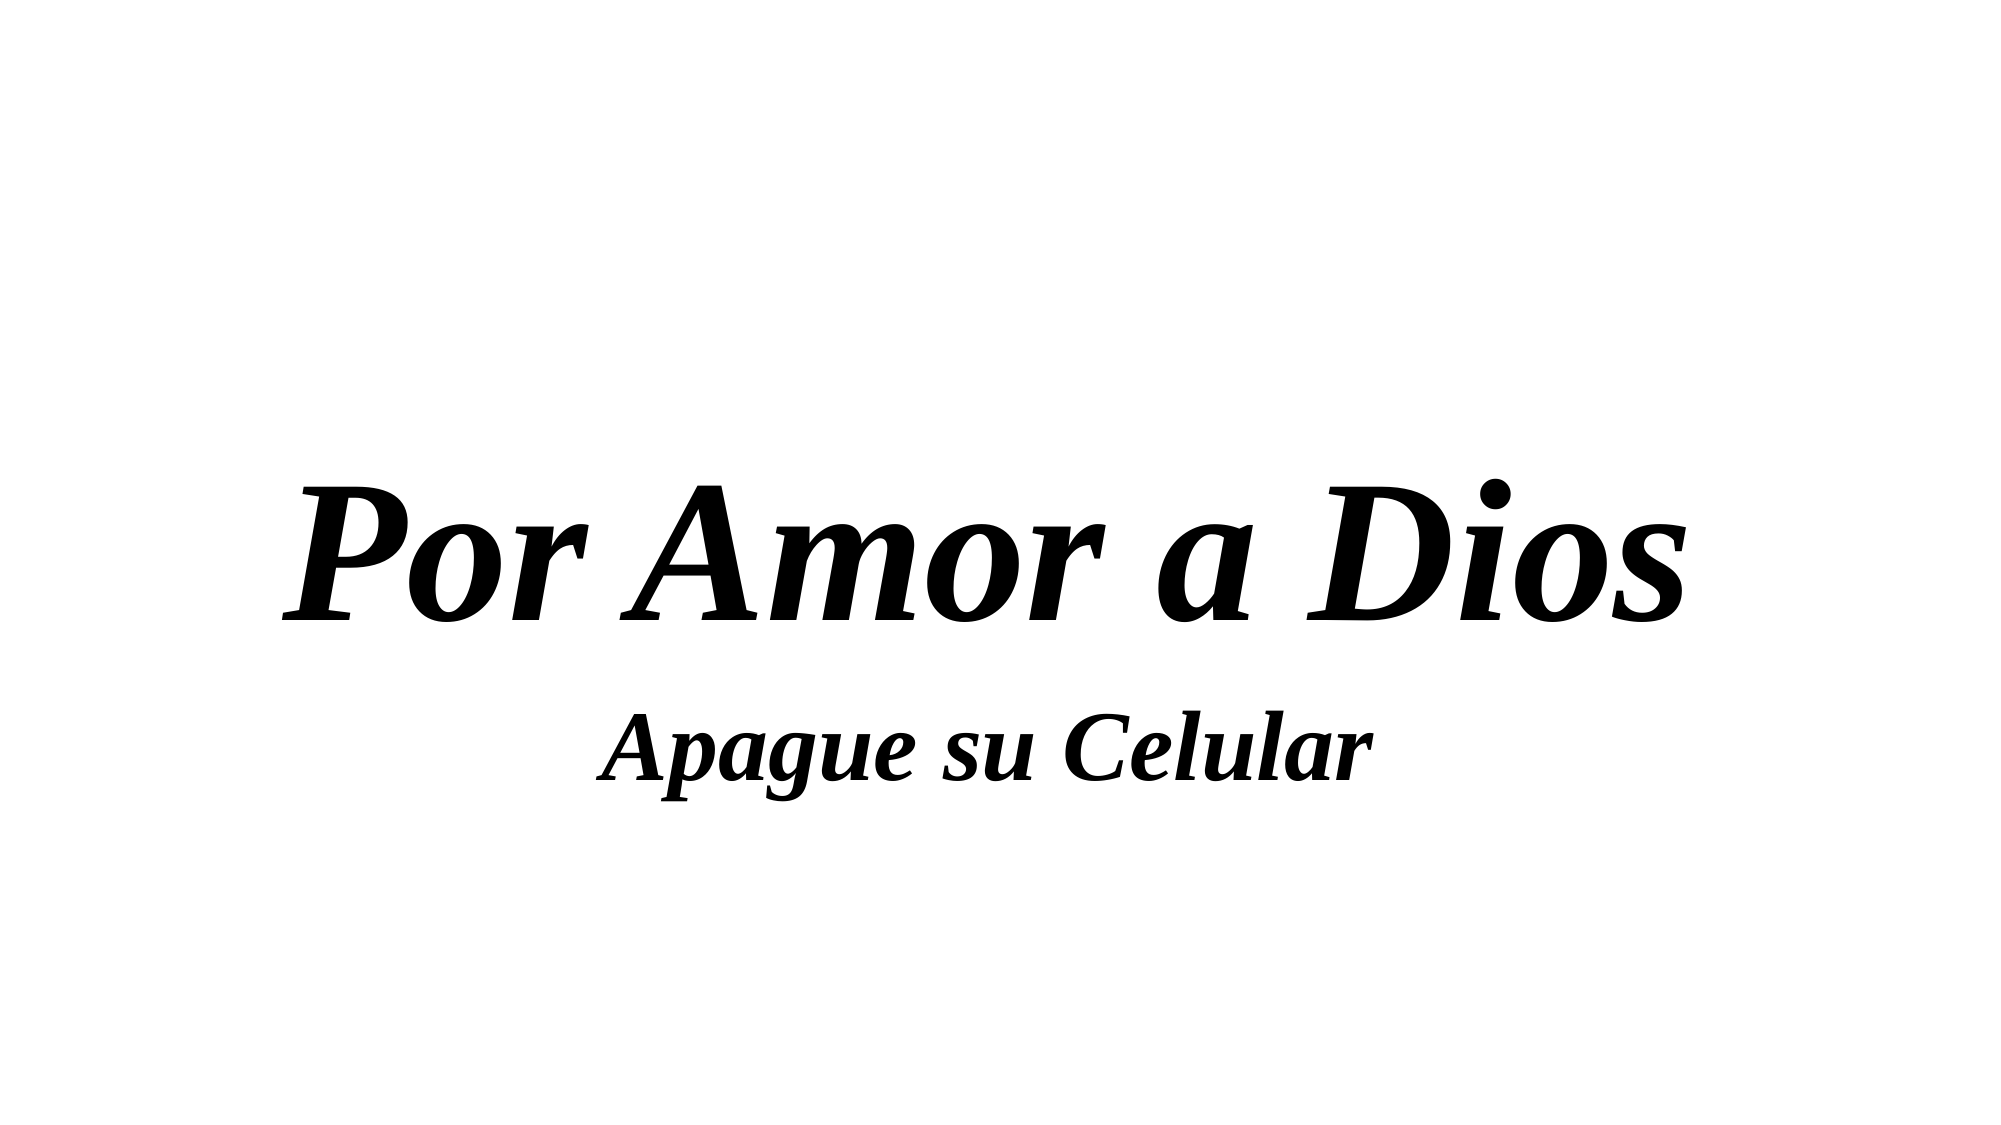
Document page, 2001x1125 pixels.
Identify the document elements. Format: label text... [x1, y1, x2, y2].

subtitle Apague su Celular [237, 686, 1738, 959]
title Por Amor a Dios [237, 280, 1738, 672]
